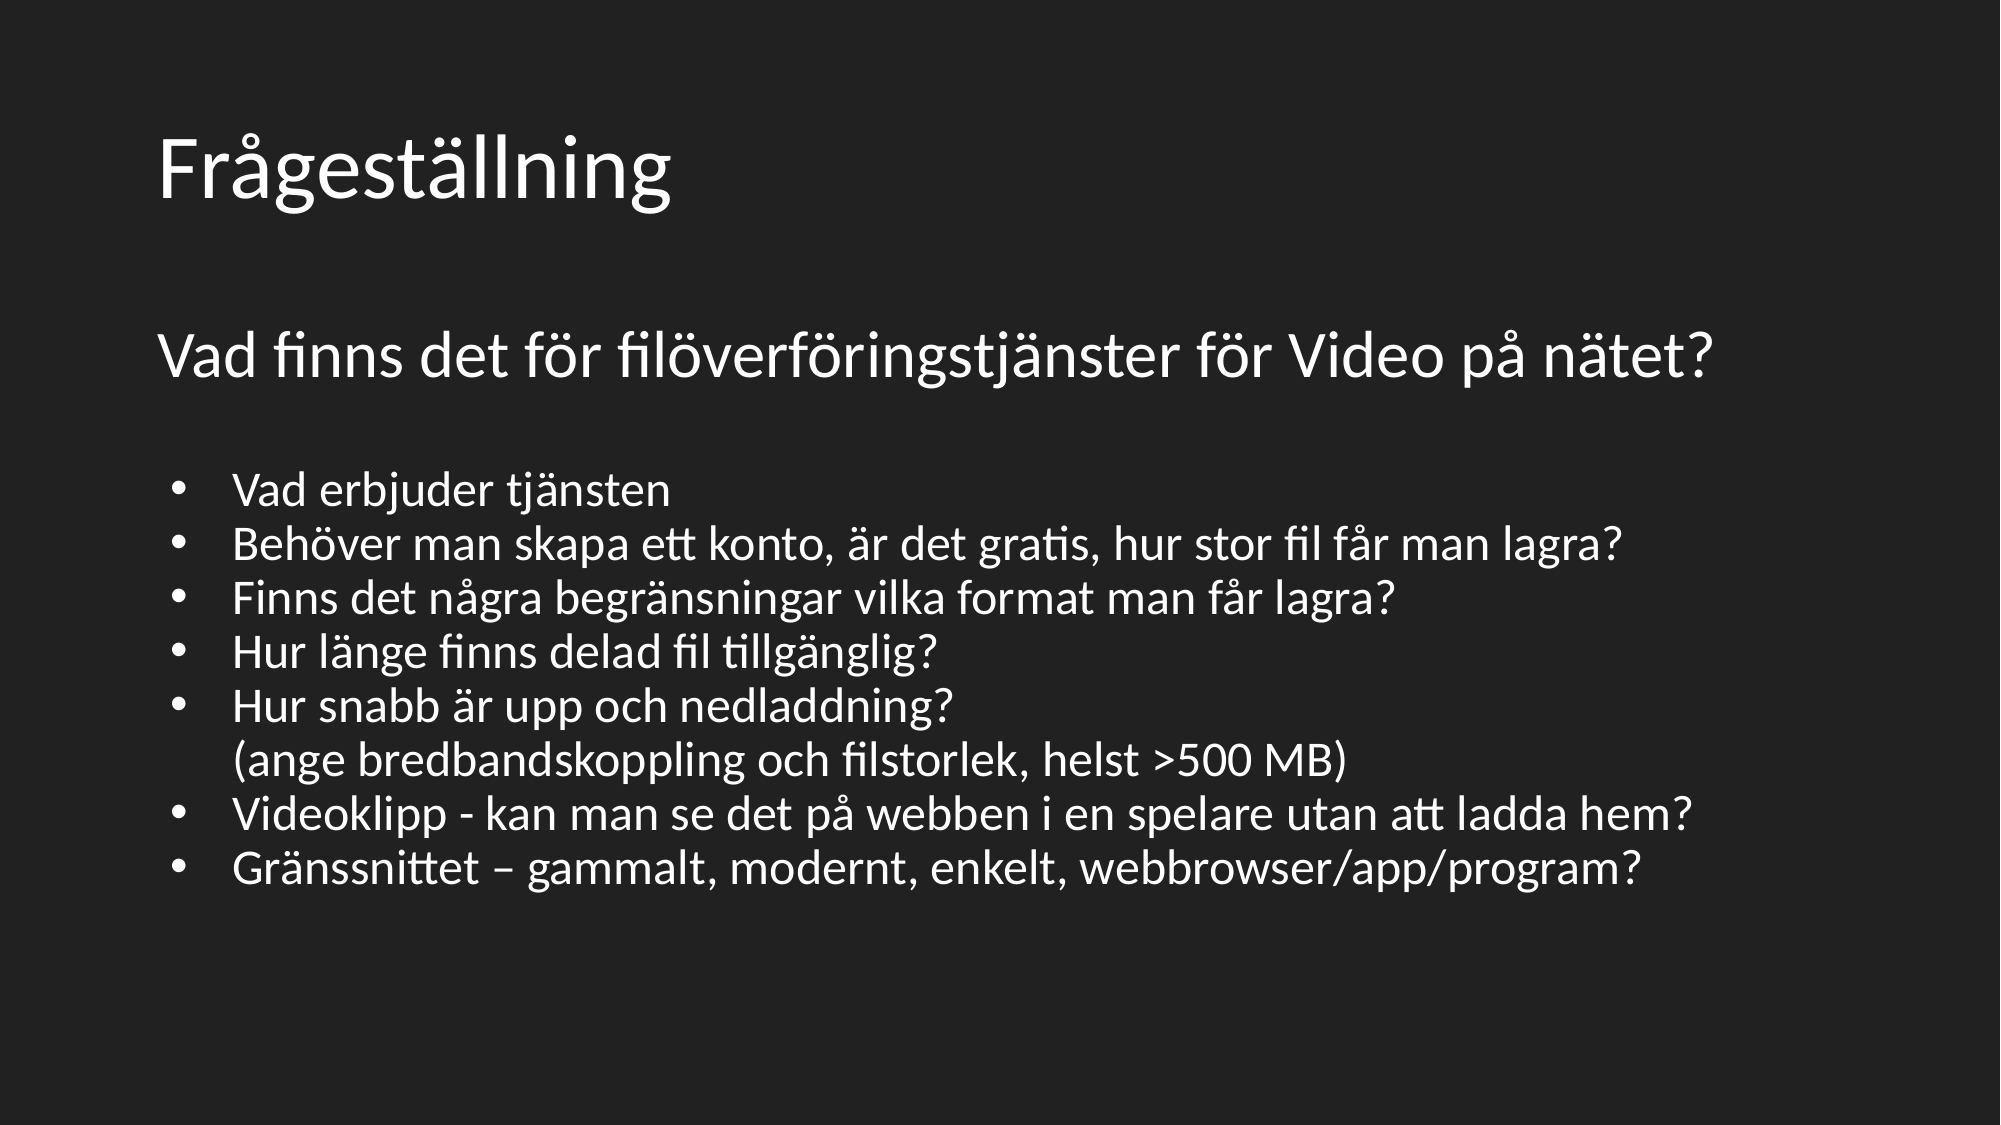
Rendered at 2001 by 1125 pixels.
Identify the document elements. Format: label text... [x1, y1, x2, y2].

title Frågeställning [137, 59, 1863, 278]
list Vad finns det för filöverföringstjänster för Video på nätet? Vad erbjuder tjänsten Behöver man skapa ett konto, är det gratis, hur stor fil får man lagra? Finns det några begränsningar vilka format man får lagra? Hur länge finns delad fil tillgänglig? Hur snabb är upp och nedladdning? (ange bredbandskoppling och filstorlek, helst >500 MB) Videoklipp - kan man se det på webben i en spelare utan att ladda hem? Gränssnittet – gammalt, modernt, enkelt, webbrowser/app/program? [137, 299, 1863, 1014]
